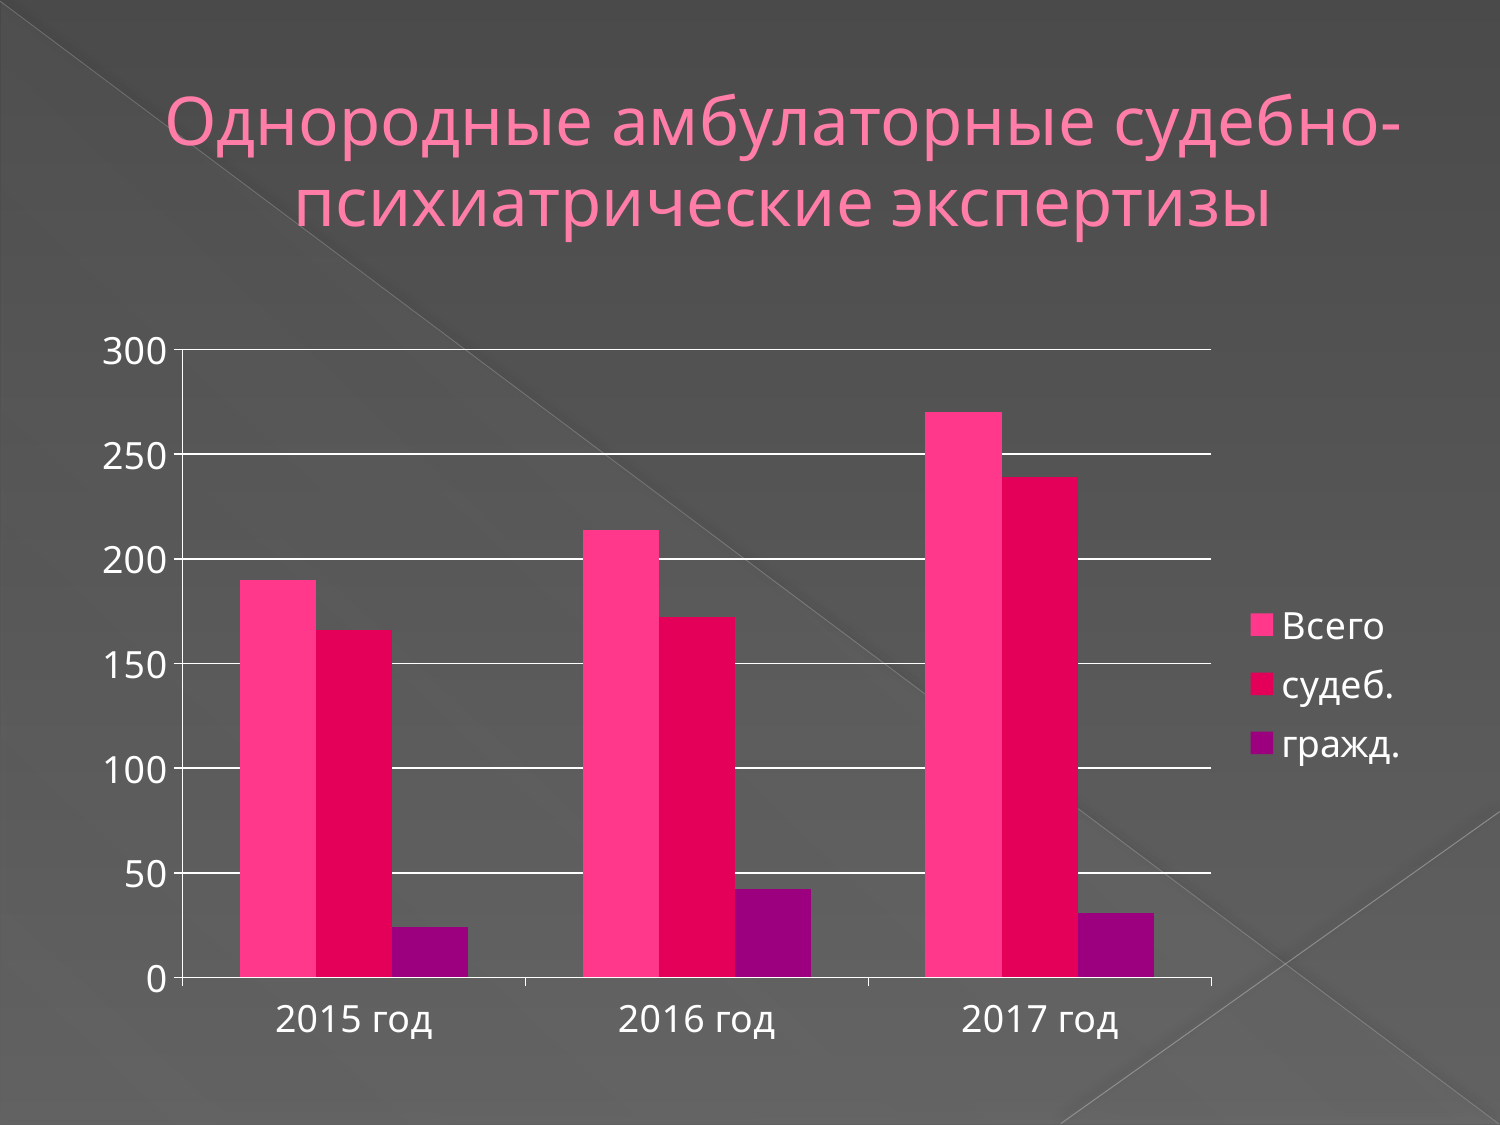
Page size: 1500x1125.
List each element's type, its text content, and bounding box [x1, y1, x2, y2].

title Однородные амбулаторные судебно-психиатрические экспертизы [75, 43, 1425, 274]
chart [74, 308, 1426, 1060]
